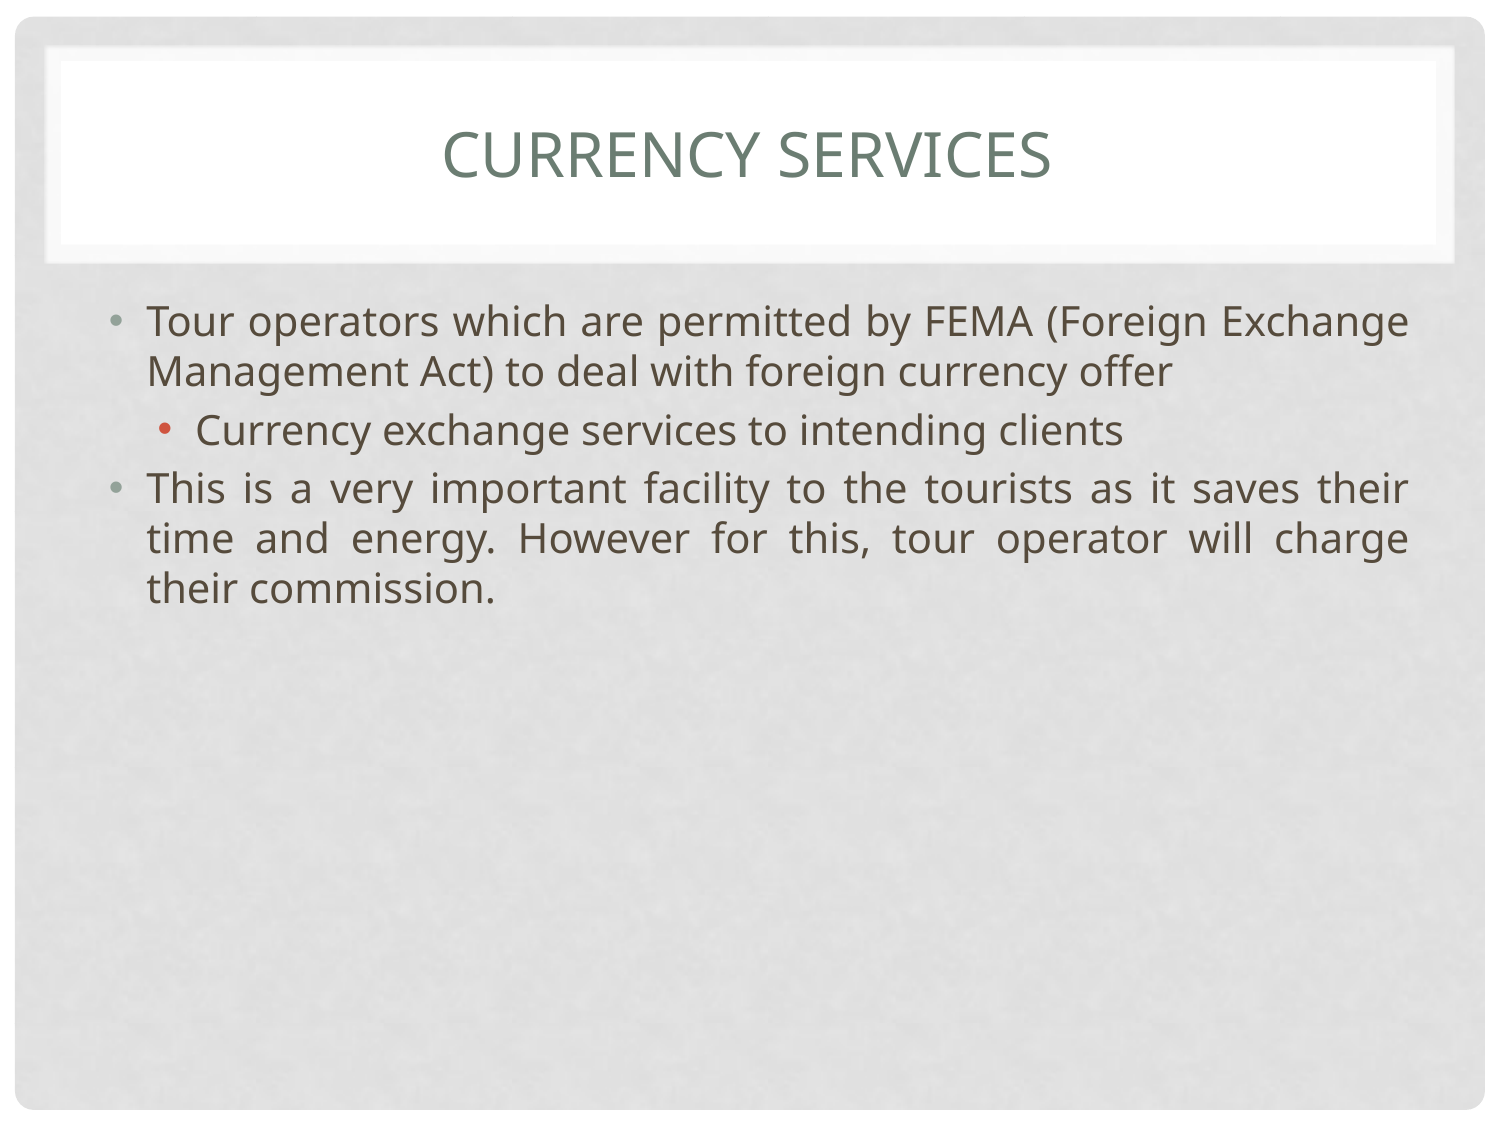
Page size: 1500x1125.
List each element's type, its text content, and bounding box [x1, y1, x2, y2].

list Tour operators which are permitted by FEMA (Foreign Exchange Management Act) to deal with foreign currency offer Currency exchange services to intending clients This is a very important facility to the tourists as it saves their time and energy. However for this, tour operator will charge their commission. [75, 287, 1425, 1005]
title Currency services [69, 66, 1425, 238]
